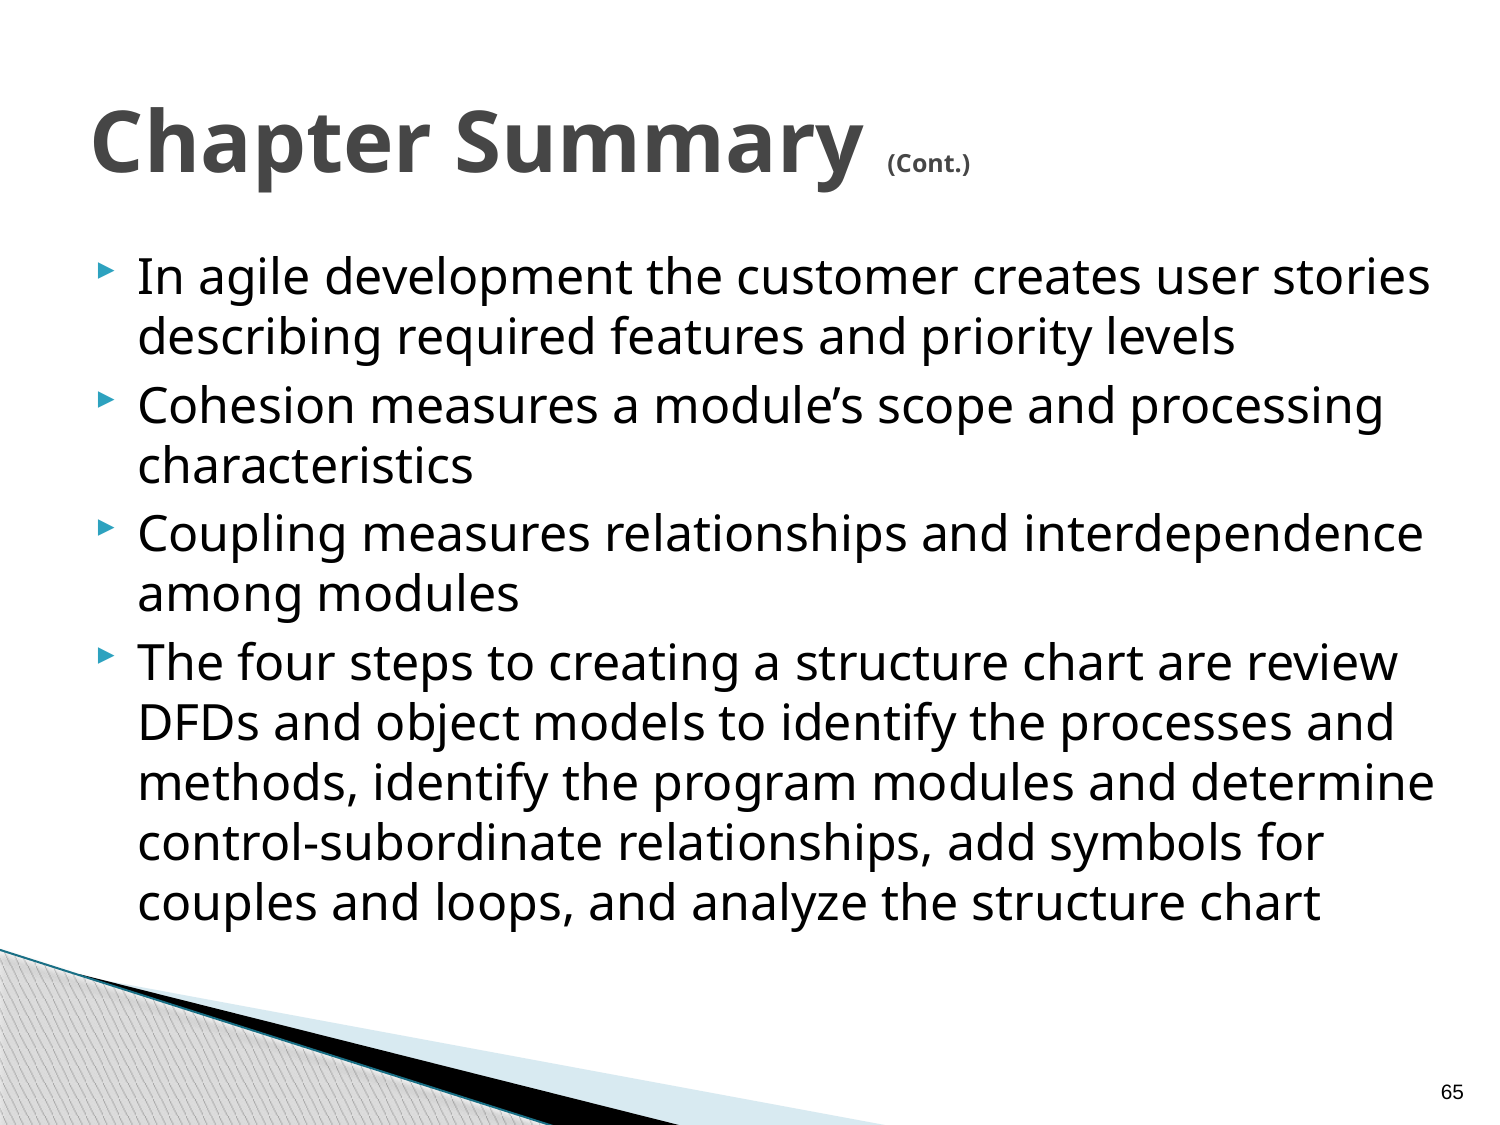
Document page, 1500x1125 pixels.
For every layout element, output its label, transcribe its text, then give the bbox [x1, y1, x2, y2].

slide_number 65 [1418, 1051, 1479, 1112]
list In agile development the customer creates user stories describing required features and priority levels Cohesion measures a module’s scope and processing characteristics Coupling measures relationships and interdependence among modules The four steps to creating a structure chart are review DFDs and object models to identify the processes and methods, identify the program modules and determine control-subordinate relationships, add symbols for couples and loops, and analyze the structure chart [62, 237, 1475, 980]
title Chapter Summary (Cont.) [75, 45, 1425, 233]
